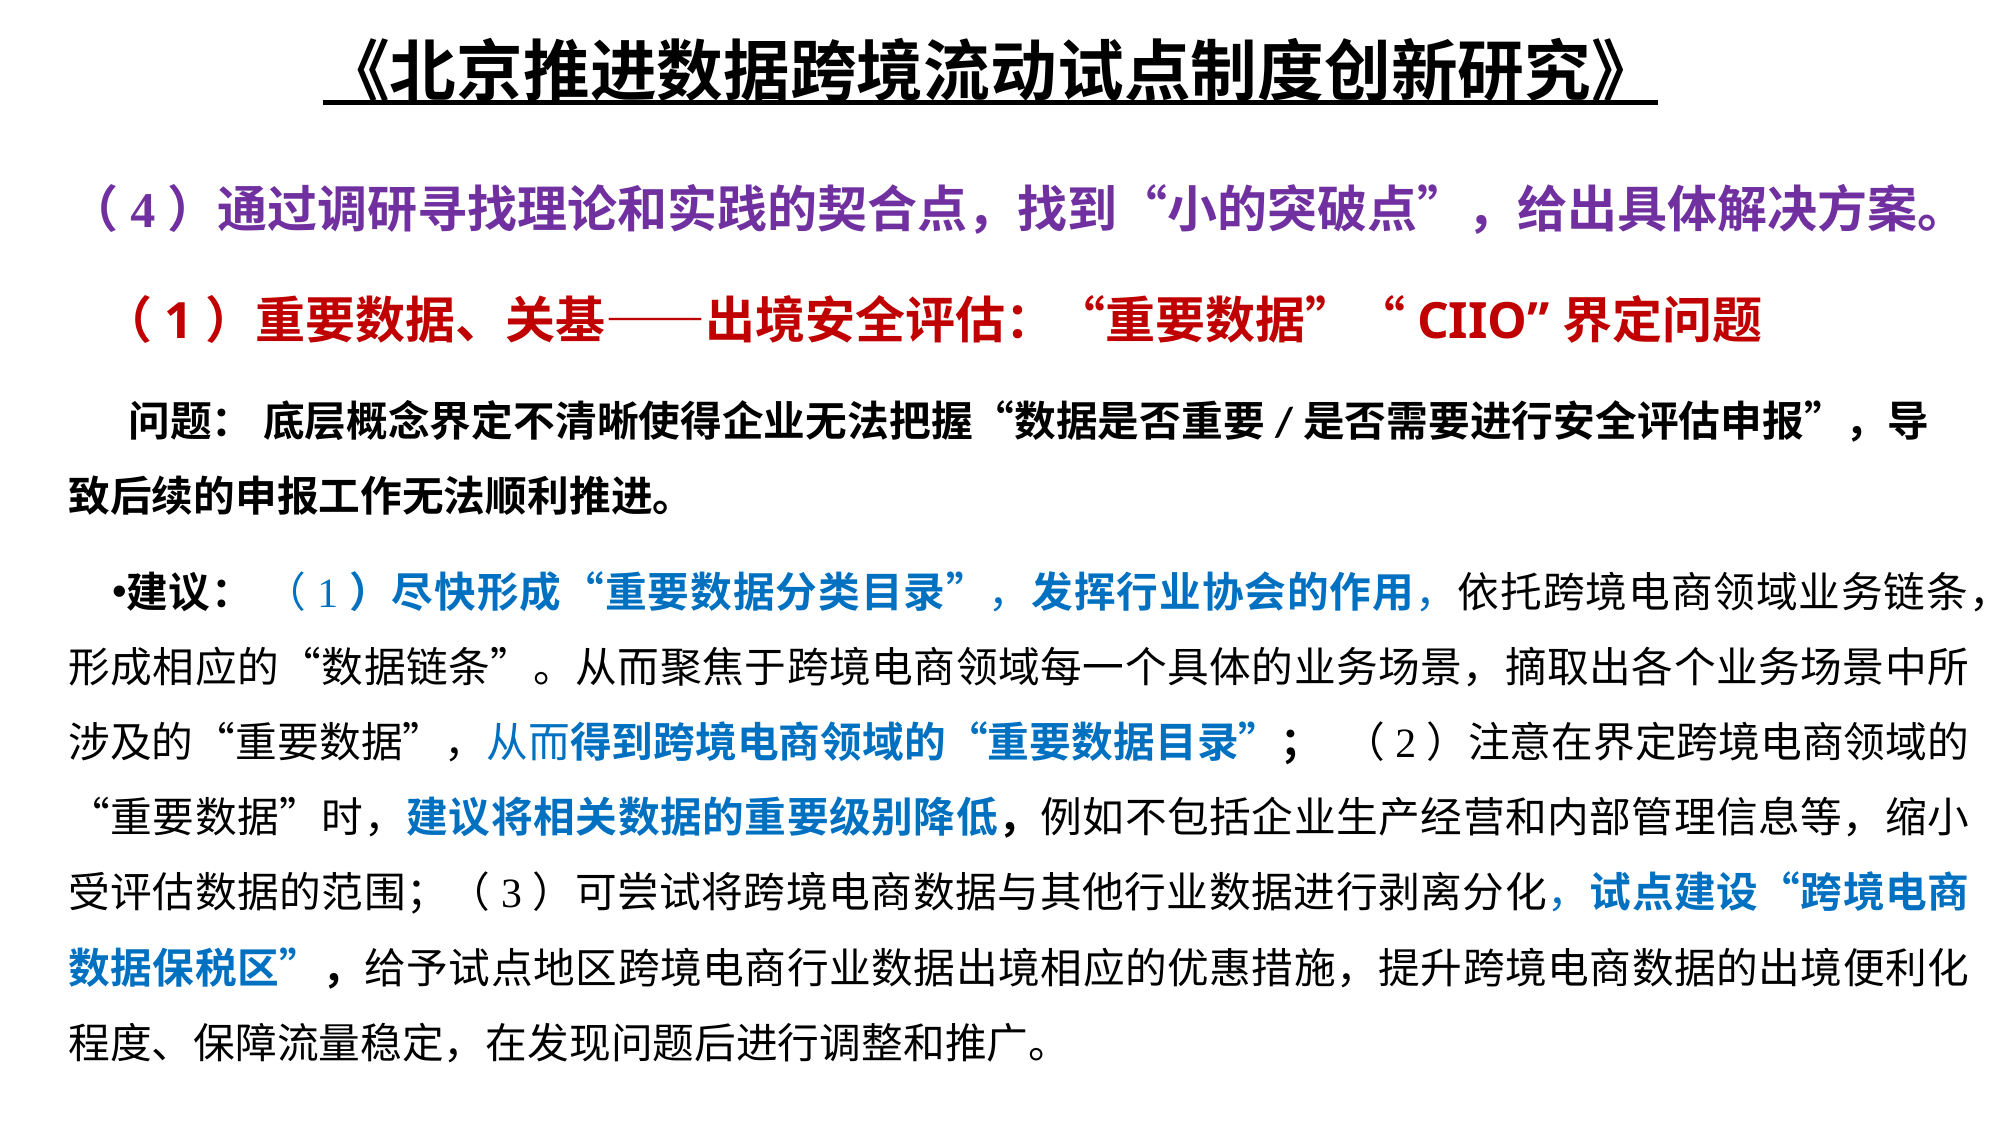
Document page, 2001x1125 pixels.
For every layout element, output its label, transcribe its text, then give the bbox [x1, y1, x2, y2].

text_box 《北京推进数据跨境流动试点制度创新研究》 [308, 20, 2000, 196]
list （4）通过调研寻找理论和实践的契合点，找到“小的突破点”，给出具体解决方案。 （1）重要数据、关基——出境安全评估：“重要数据”“CIIO”界定问题 问题： 底层概念界定不清晰使得企业无法把握“数据是否重要/是否需要进行安全评估申报”，导致后续的申报工作无法顺利推进。 建议： （1）尽快形成“重要数据分类目录”，发挥行业协会的作用，依托跨境电商领域业务链条，形成相应的“数据链条”。从而聚焦于跨境电商领域每一个具体的业务场景，摘取出各个业务场景中所涉及的“重要数据”，从而得到跨境电商领域的“重要数据目录”； （2）注意在界定跨境电商领域的“重要数据”时，建议将相关数据的重要级别降低，例如不包括企业生产经营和内部管理信息等，缩小受评估数据的范围；（3）可尝试将跨境电商数据与其他行业数据进行剥离分化，试点建设“跨境电商数据保税区”，给予试点地区跨境电商行业数据出境相应的优惠措施，提升跨境电商数据的出境便利化程度、保障流量稳定，在发现问题后进行调整和推广。 [15, 140, 1985, 1091]
